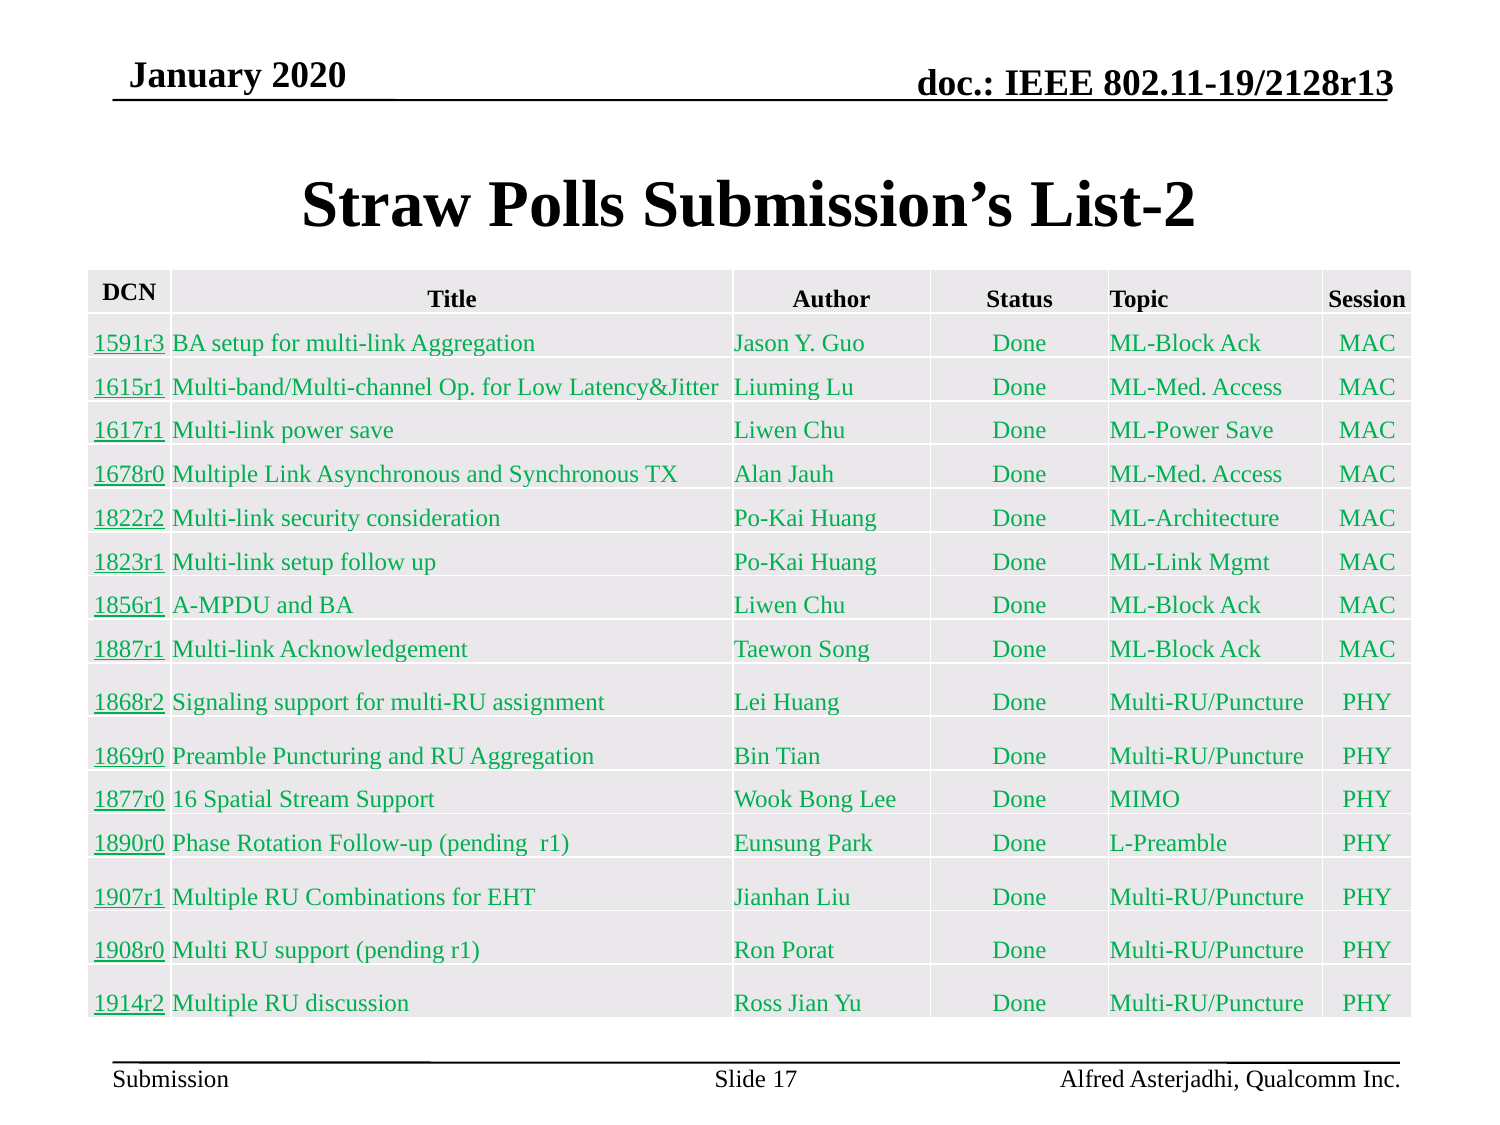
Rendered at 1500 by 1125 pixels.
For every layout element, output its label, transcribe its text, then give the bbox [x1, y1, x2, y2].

footer Alfred Asterjadhi, Qualcomm Inc. [878, 1061, 1402, 1093]
table_cell MAC [1323, 402, 1411, 443]
table_cell MAC [1323, 314, 1411, 356]
table_cell Multi-link power save [172, 402, 732, 443]
table_cell Done [931, 402, 1108, 443]
table_cell Multi-band/Multi-channel Op. for Low Latency&Jitter [172, 358, 732, 400]
table_cell 1890r0 [88, 814, 170, 856]
table_cell ML-Block Ack [1109, 576, 1322, 618]
table_cell Done [931, 445, 1108, 487]
table_cell Preamble Puncturing and RU Aggregation [172, 717, 732, 769]
table_cell MAC [1323, 489, 1411, 531]
table_cell 1908r0 [88, 911, 170, 963]
table_header Status [931, 270, 1108, 312]
table_cell Done [931, 858, 1108, 910]
table_cell BA setup for multi-link Aggregation [172, 314, 732, 356]
table_cell PHY [1323, 858, 1411, 910]
table_cell Multi-link Acknowledgement [172, 620, 732, 662]
table_cell PHY [1323, 965, 1411, 1017]
table_header Session [1323, 270, 1411, 312]
table_cell ML-Power Save [1109, 402, 1322, 443]
table_cell Done [931, 965, 1108, 1017]
table_cell 1887r1 [88, 620, 170, 662]
table_cell MAC [1323, 445, 1411, 487]
table_cell Done [931, 771, 1108, 813]
table_cell Alan Jauh [734, 445, 930, 487]
table_cell Eunsung Park [734, 814, 930, 856]
table_cell Signaling support for multi-RU assignment [172, 664, 732, 715]
table_cell Multi-RU/Puncture [1109, 858, 1322, 910]
text_box January 2020 [114, 42, 493, 88]
table_cell PHY [1323, 771, 1411, 813]
table_cell Liwen Chu [734, 576, 930, 618]
table_header Title [172, 270, 732, 312]
table_cell Done [931, 489, 1108, 531]
table_cell PHY [1323, 717, 1411, 769]
table_cell 1615r1 [88, 358, 170, 400]
table_cell Multiple RU discussion [172, 965, 732, 1017]
table_cell ML-Med. Access [1109, 445, 1322, 487]
table_cell 16 Spatial Stream Support [172, 771, 732, 813]
table_cell Ross Jian Yu [734, 965, 930, 1017]
table_cell Multi RU support (pending r1) [172, 911, 732, 963]
table_cell 1868r2 [88, 664, 170, 715]
table_cell Done [931, 314, 1108, 356]
table_cell 1856r1 [88, 576, 170, 618]
table_cell 1823r1 [88, 533, 170, 575]
table_cell ML-Architecture [1109, 489, 1322, 531]
table_cell 1869r0 [88, 717, 170, 769]
table_cell MAC [1323, 533, 1411, 575]
table_cell Done [931, 911, 1108, 963]
table_cell Jianhan Liu [734, 858, 930, 910]
table_cell ML-Med. Access [1109, 358, 1322, 400]
table_cell Multi-RU/Puncture [1109, 717, 1322, 769]
table_cell Multi-RU/Puncture [1109, 965, 1322, 1017]
table_cell Po-Kai Huang [734, 533, 930, 575]
table_cell Done [931, 717, 1108, 769]
table_cell Done [931, 620, 1108, 662]
table_cell Bin Tian [734, 717, 930, 769]
table_cell Done [931, 814, 1108, 856]
table_cell MAC [1323, 358, 1411, 400]
table_cell 1591r3 [88, 314, 170, 356]
table_cell Multi-RU/Puncture [1109, 911, 1322, 963]
slide_number Slide 17 [712, 1061, 800, 1123]
table_cell Wook Bong Lee [734, 771, 930, 813]
table_header Author [734, 270, 930, 312]
table_cell PHY [1323, 664, 1411, 715]
table_cell Multiple Link Asynchronous and Synchronous TX [172, 445, 732, 487]
title Straw Polls Submission’s List-2 [112, 112, 1388, 269]
table_cell ML-Link Mgmt [1109, 533, 1322, 575]
table_cell Multi-RU/Puncture [1109, 664, 1322, 715]
table_cell PHY [1323, 814, 1411, 856]
table_cell 1877r0 [88, 771, 170, 813]
table_cell 1914r2 [88, 965, 170, 1017]
table_cell A-MPDU and BA [172, 576, 732, 618]
table_cell Ron Porat [734, 911, 930, 963]
table_cell Done [931, 576, 1108, 618]
table_cell Phase Rotation Follow-up (pending r1) [172, 814, 732, 856]
table_cell L-Preamble [1109, 814, 1322, 856]
table_cell 1617r1 [88, 402, 170, 443]
table_cell MIMO [1109, 771, 1322, 813]
table_cell Po-Kai Huang [734, 489, 930, 531]
table_cell ML-Block Ack [1109, 314, 1322, 356]
table_cell MAC [1323, 576, 1411, 618]
table_cell Done [931, 533, 1108, 575]
table_cell Lei Huang [734, 664, 930, 715]
table_cell 1907r1 [88, 858, 170, 910]
table_cell Done [931, 358, 1108, 400]
table_cell Taewon Song [734, 620, 930, 662]
table_cell Jason Y. Guo [734, 314, 930, 356]
table_cell Done [931, 664, 1108, 715]
table_cell PHY [1323, 911, 1411, 963]
table_cell Multi-link security consideration [172, 489, 732, 531]
table_cell MAC [1323, 620, 1411, 662]
table_cell Multi-link setup follow up [172, 533, 732, 575]
table_header DCN [88, 270, 170, 312]
table_cell Liuming Lu [734, 358, 930, 400]
table_cell Multiple RU Combinations for EHT [172, 858, 732, 910]
table_cell Liwen Chu [734, 402, 930, 443]
table_header Topic [1109, 270, 1322, 312]
table_cell 1678r0 [88, 445, 170, 487]
table_cell 1822r2 [88, 489, 170, 531]
table_cell ML-Block Ack [1109, 620, 1322, 662]
